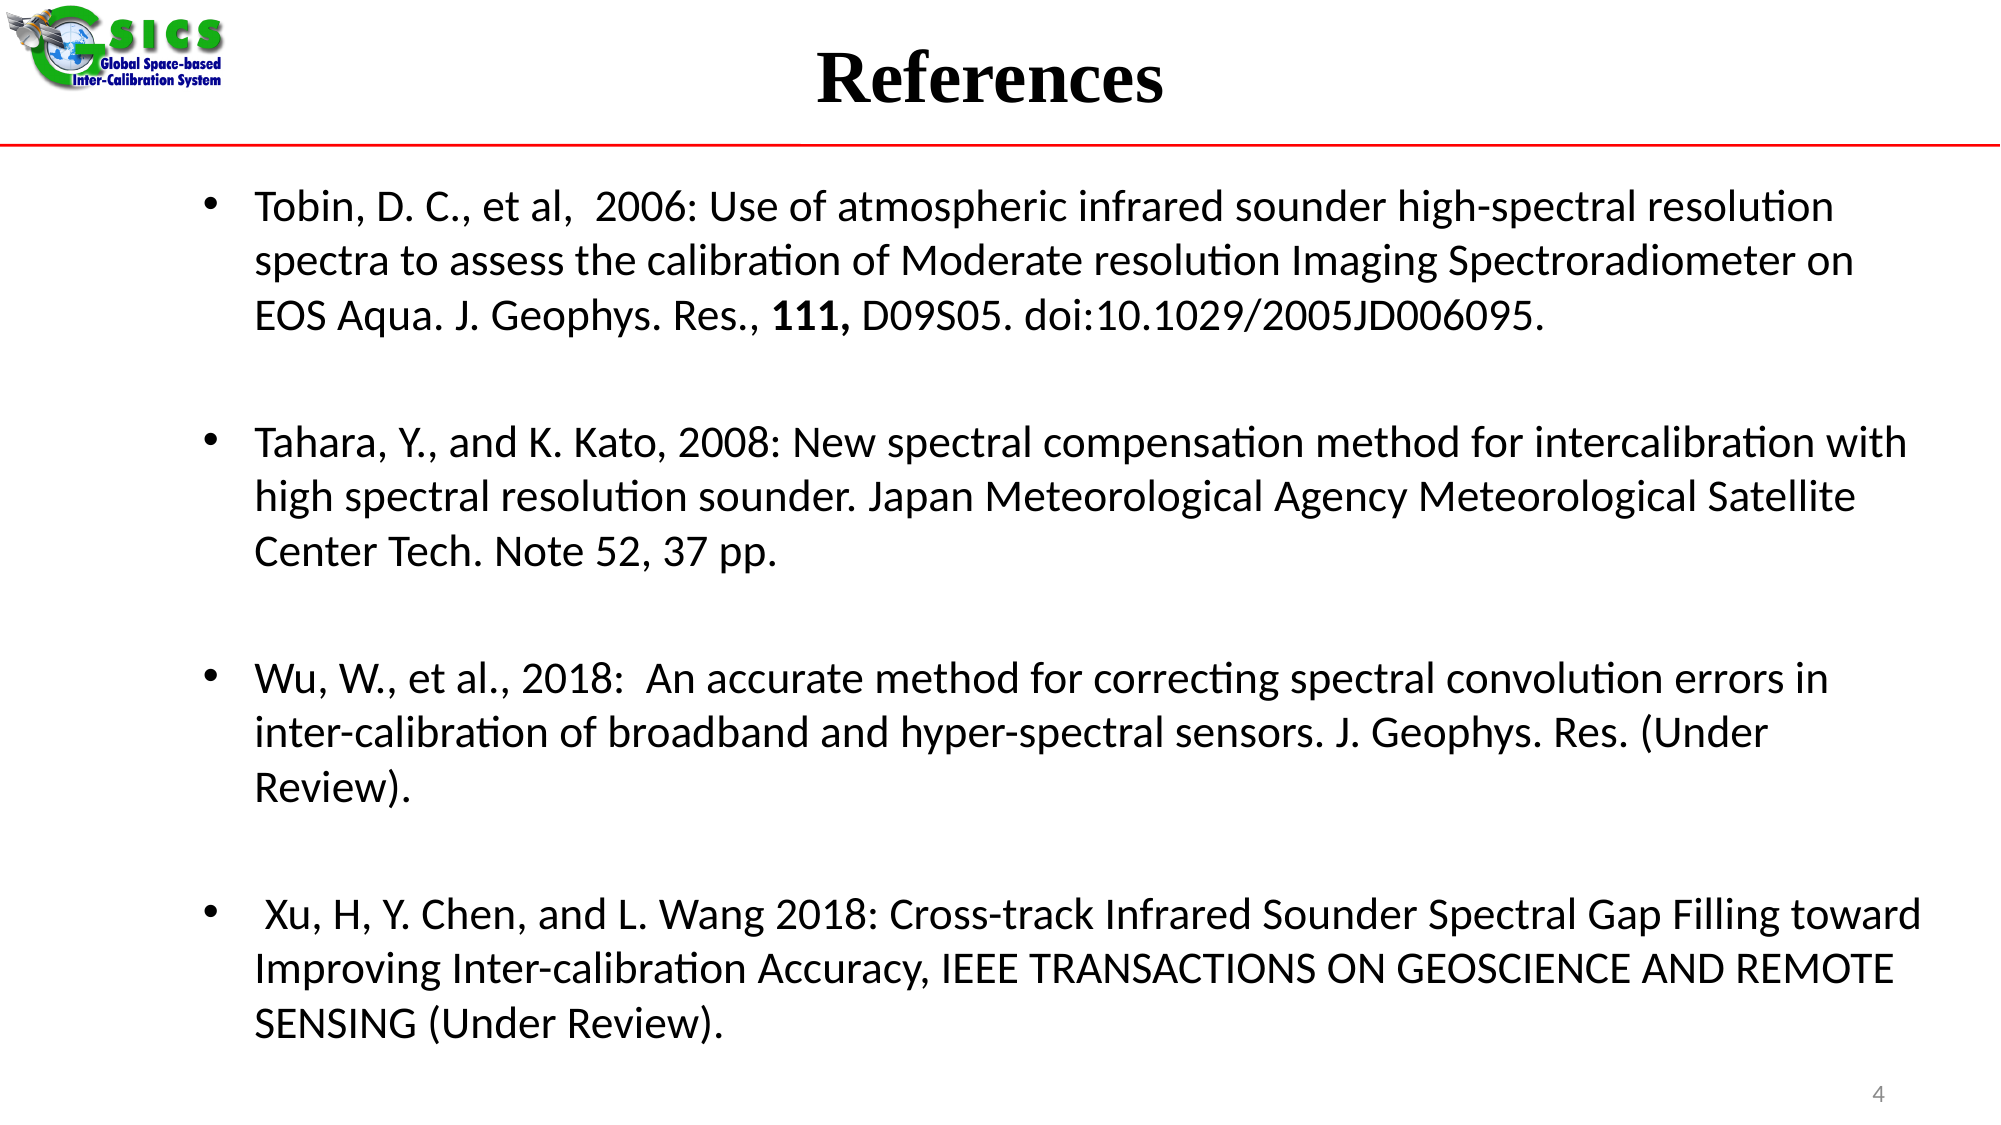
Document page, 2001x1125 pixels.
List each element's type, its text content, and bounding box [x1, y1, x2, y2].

list Tobin, D. C., et al, 2006: Use of atmospheric infrared sounder high-spectral resolution spectra to assess the calibration of Moderate resolution Imaging Spectroradiometer on EOS Aqua. J. Geophys. Res., 111, D09S05. doi:10.1029/2005JD006095. Tahara, Y., and K. Kato, 2008: New spectral compensation method for intercalibration with high spectral resolution sounder. Japan Meteorological Agency Meteorological Satellite Center Tech. Note 52, 37 pp. Wu, W., et al., 2018: An accurate method for correcting spectral convolution errors in inter-calibration of broadband and hyper-spectral sensors. J. Geophys. Res. (Under Review). Xu, H, Y. Chen, and L. Wang 2018: Cross-track Infrared Sounder Spectral Gap Filling toward Improving Inter-calibration Accuracy, IEEE TRANSACTIONS ON GEOSCIENCE AND REMOTE SENSING (Under Review). [187, 168, 1946, 1063]
title References [99, 0, 1900, 146]
slide_number 4 [1433, 1062, 1900, 1123]
picture [0, 0, 99, 92]
